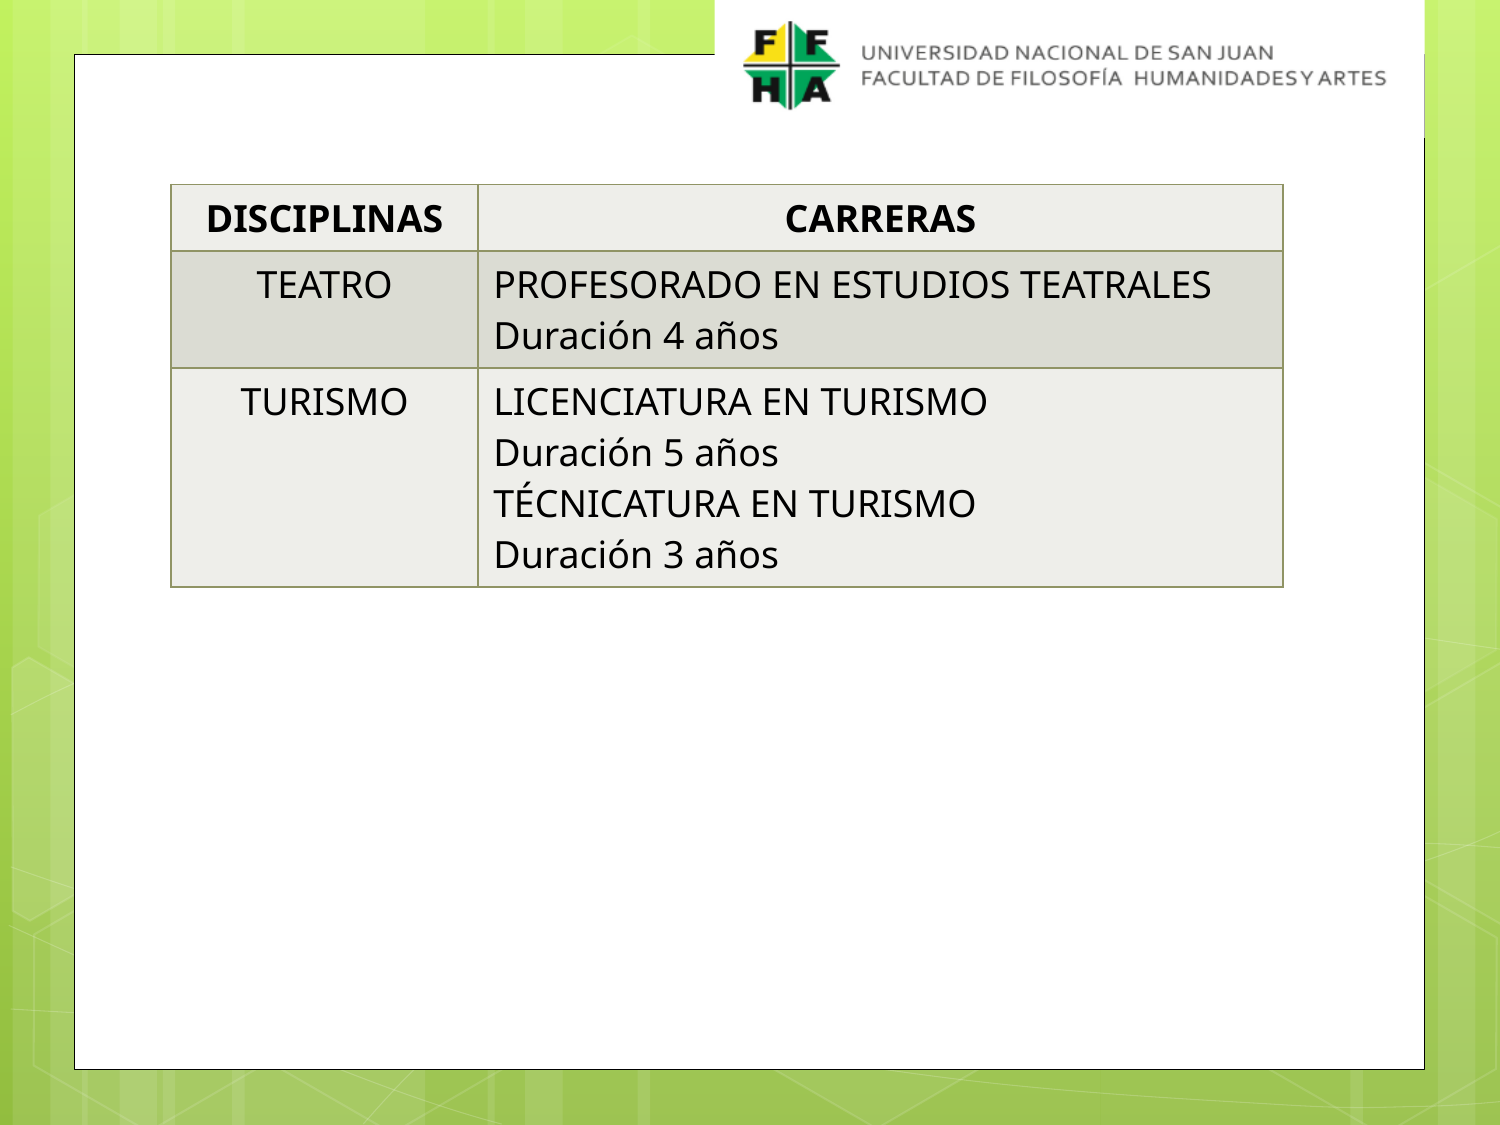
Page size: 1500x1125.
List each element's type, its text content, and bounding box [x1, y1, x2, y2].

table_header DISCIPLINAS [172, 185, 477, 250]
picture [714, 0, 1425, 138]
table_cell TURISMO [172, 369, 477, 586]
table_cell LICENCIATURA EN TURISMO Duración 5 años TÉCNICATURA EN TURISMO Duración 3 años [479, 369, 1282, 586]
table_header CARRERAS [479, 185, 1282, 250]
table_cell TEATRO [172, 252, 477, 367]
table_cell PROFESORADO EN ESTUDIOS TEATRALES Duración 4 años [479, 252, 1282, 367]
